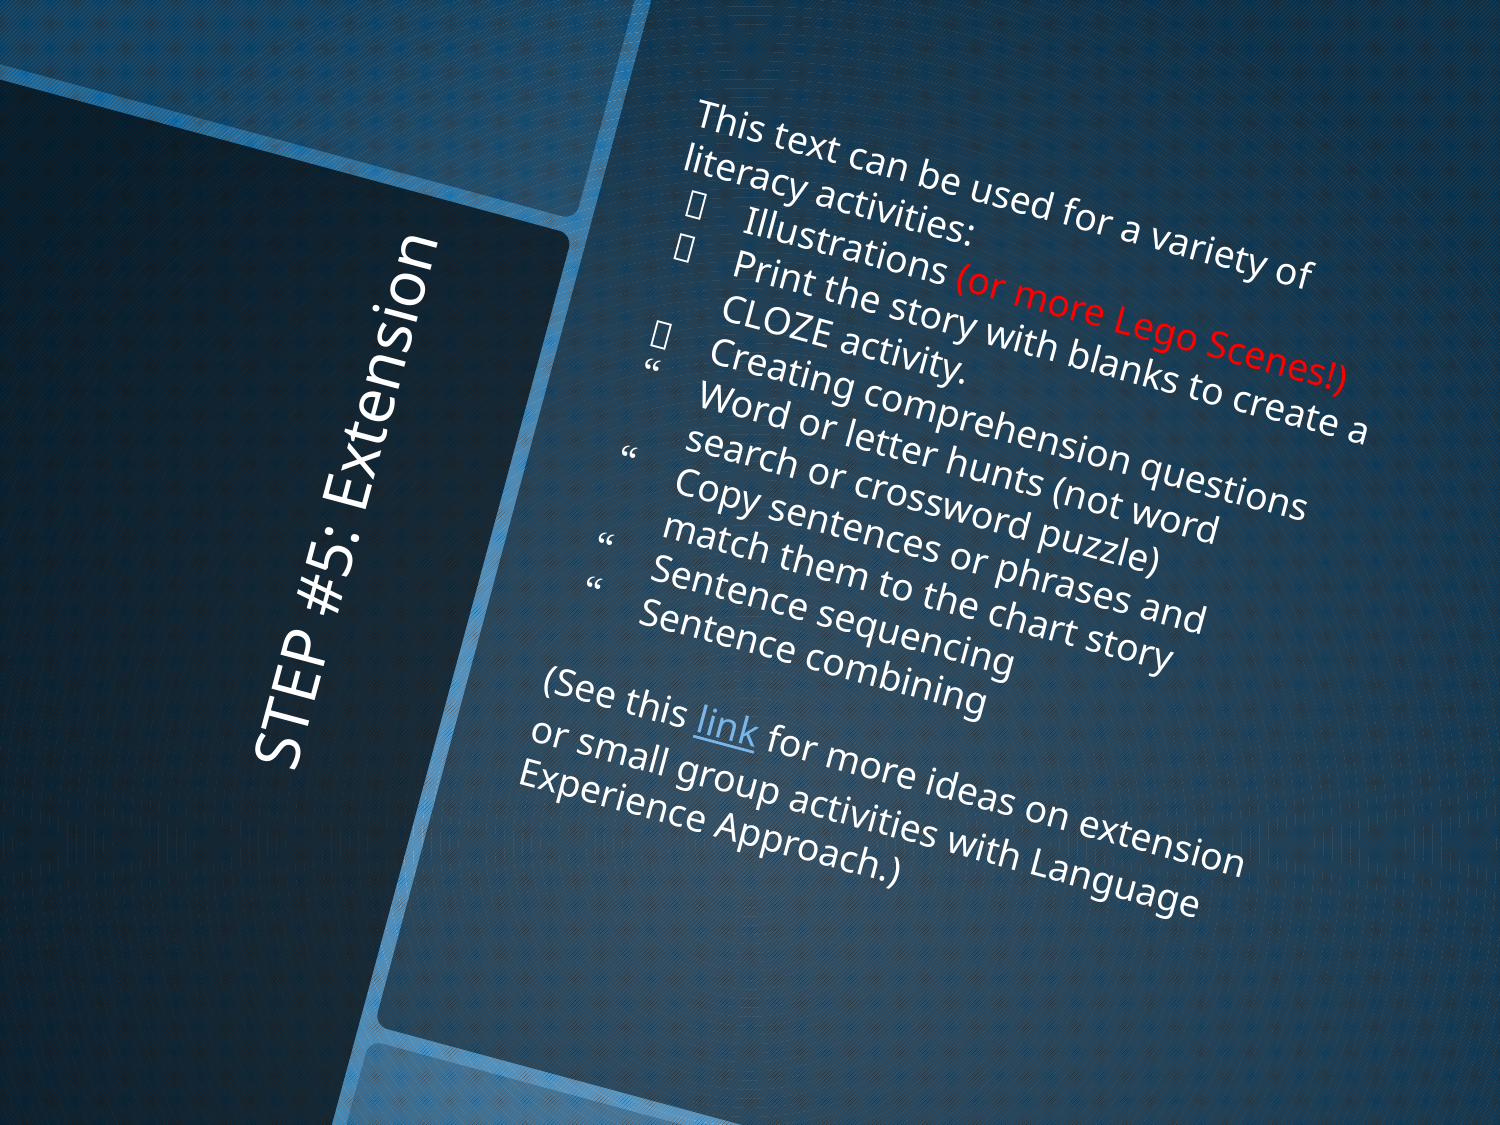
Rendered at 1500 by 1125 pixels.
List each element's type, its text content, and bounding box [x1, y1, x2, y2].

list This text can be used for a variety of literacy activities: Illustrations (or more Lego Scenes!) Print the story with blanks to create a CLOZE activity. Creating comprehension questions Word or letter hunts (not word search or crossword puzzle) Copy sentences or phrases and match them to the chart story Sentence sequencing Sentence combining (See this link for more ideas on extension or small group activities with Language Experience Approach.) [475, 72, 1430, 1076]
title STEP #5: Extension [69, 181, 554, 1056]
